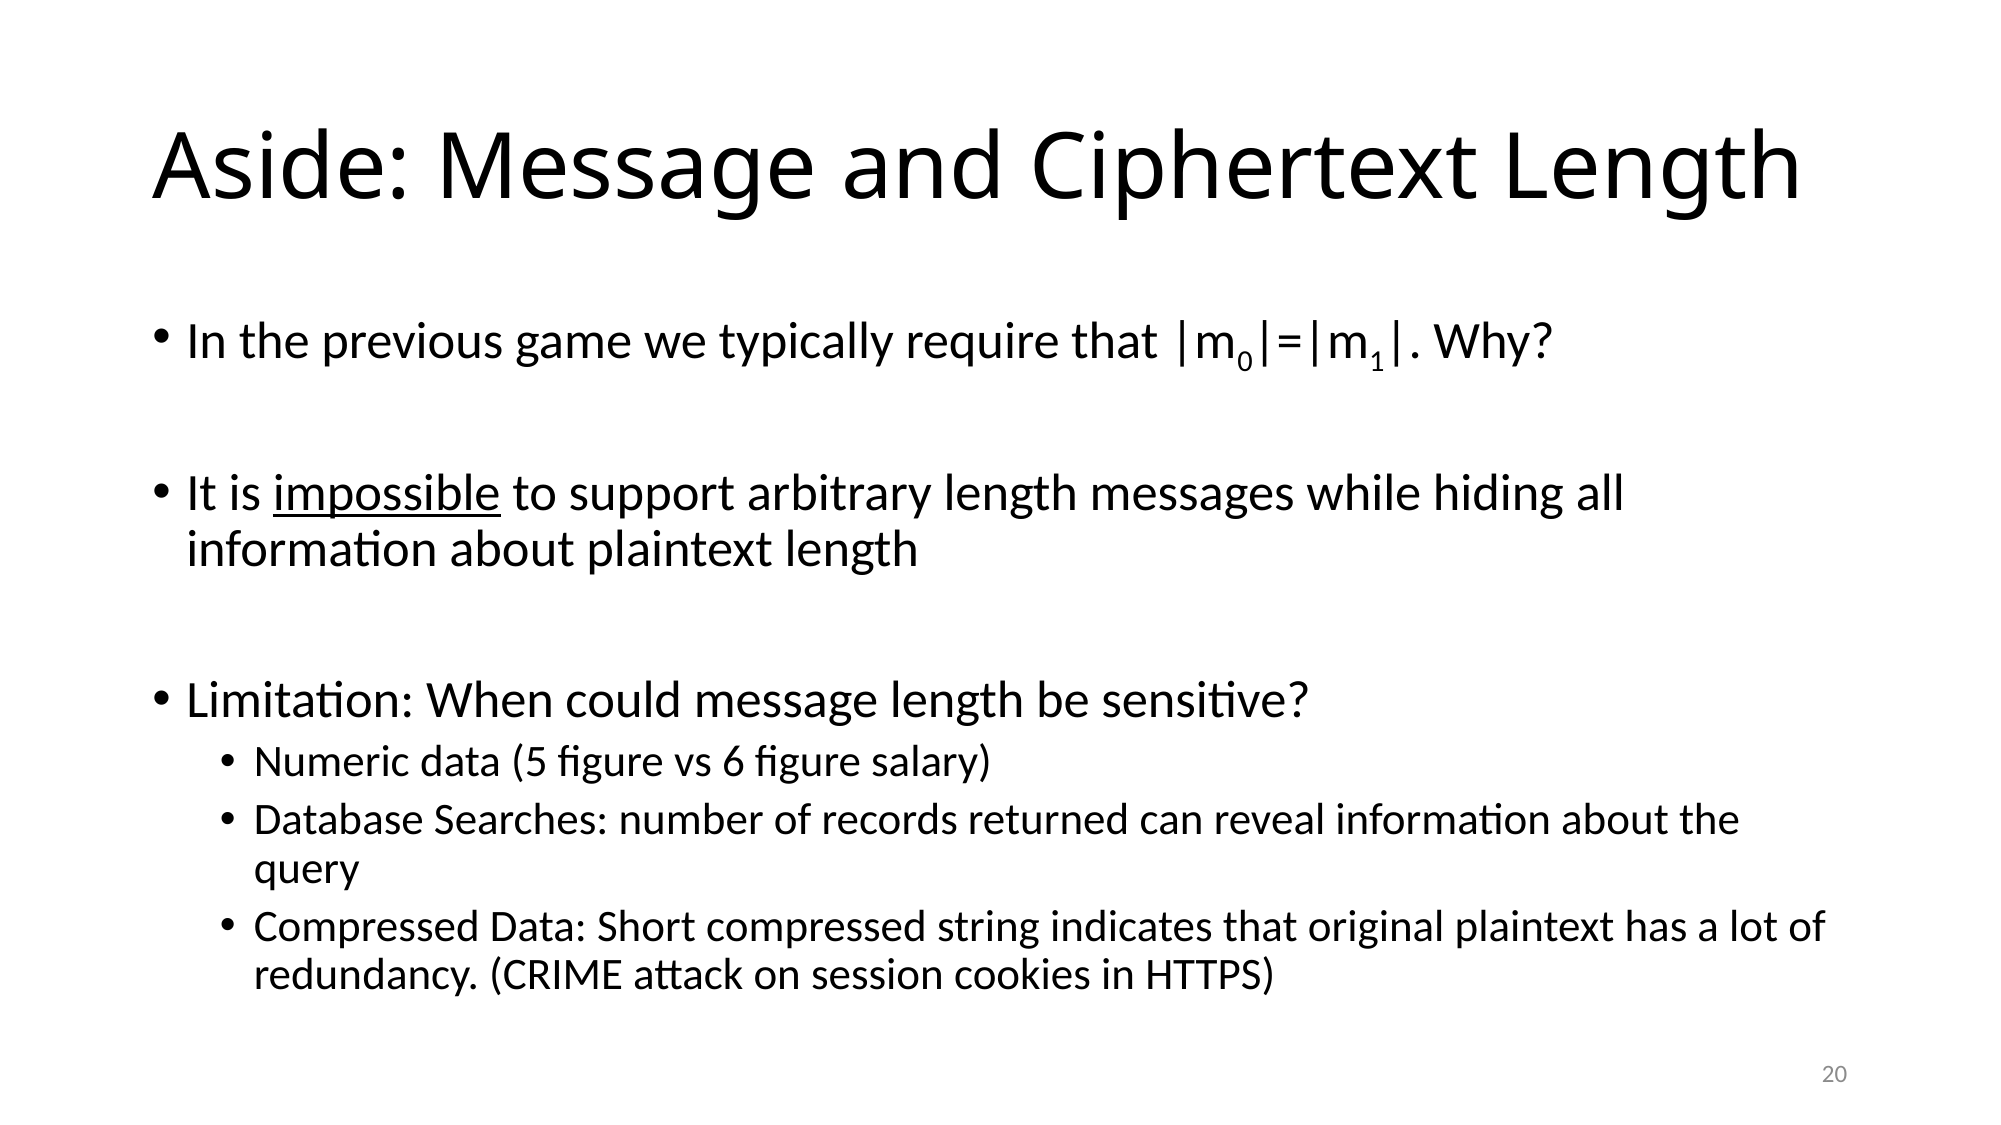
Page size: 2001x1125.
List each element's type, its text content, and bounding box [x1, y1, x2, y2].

title Aside: Message and Ciphertext Length [137, 59, 1863, 278]
list In the previous game we typically require that |m0|=|m1|. Why? It is impossible to support arbitrary length messages while hiding all information about plaintext length Limitation: When could message length be sensitive? Numeric data (5 figure vs 6 figure salary) Database Searches: number of records returned can reveal information about the query Compressed Data: Short compressed string indicates that original plaintext has a lot of redundancy. (CRIME attack on session cookies in HTTPS) [137, 299, 1863, 1014]
slide_number 20 [1412, 1042, 1863, 1103]
